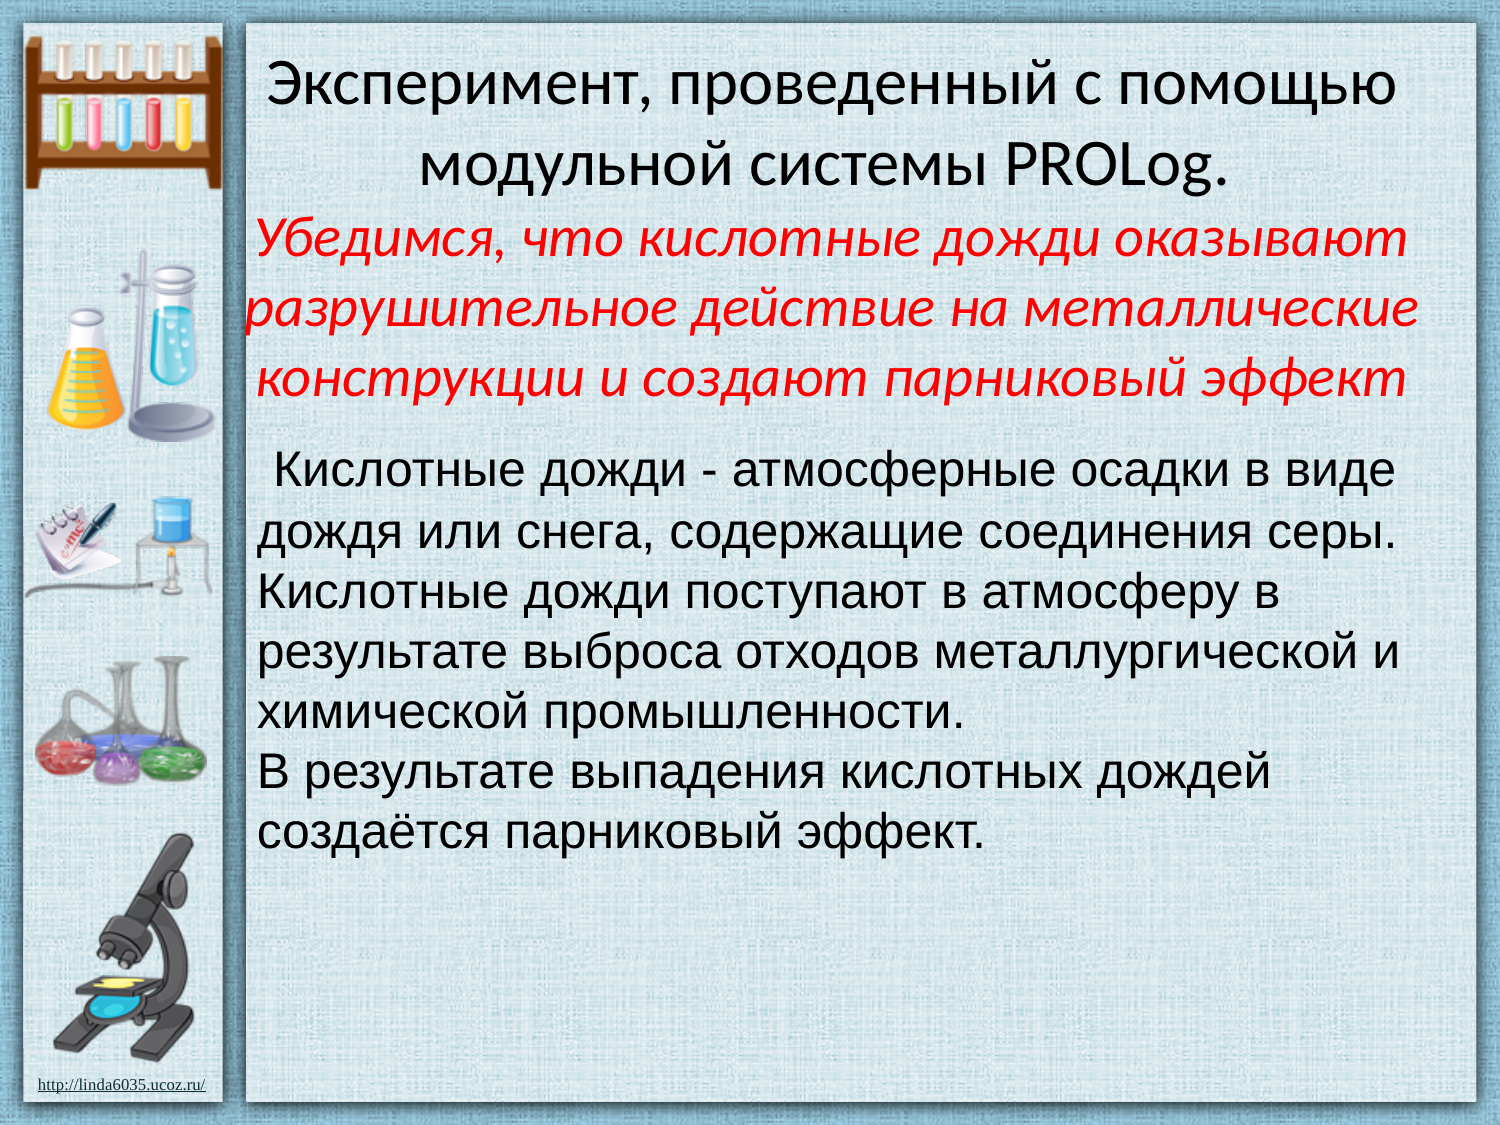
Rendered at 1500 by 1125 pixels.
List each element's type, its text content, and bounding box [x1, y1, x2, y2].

picture [46, 831, 213, 1067]
picture [46, 246, 223, 442]
picture [23, 0, 223, 200]
picture [35, 656, 207, 786]
subtitle Кислотные дожди - атмосферные осадки в виде дождя или снега, содержащие соединения серы. Кислотные дожди поступают в атмосферу в результате выброса отходов металлургической и химической промышленности. В результате выпадения кислотных дождей создаётся парниковый эффект. [242, 420, 1471, 634]
title Эксперимент, проведенный с помощью модульной системы PROLog. Убедимся, что кислотные дожди оказывают разрушительное действие на металлические конструкции и создают парниковый эффект [194, 30, 1470, 374]
picture [23, 492, 217, 598]
